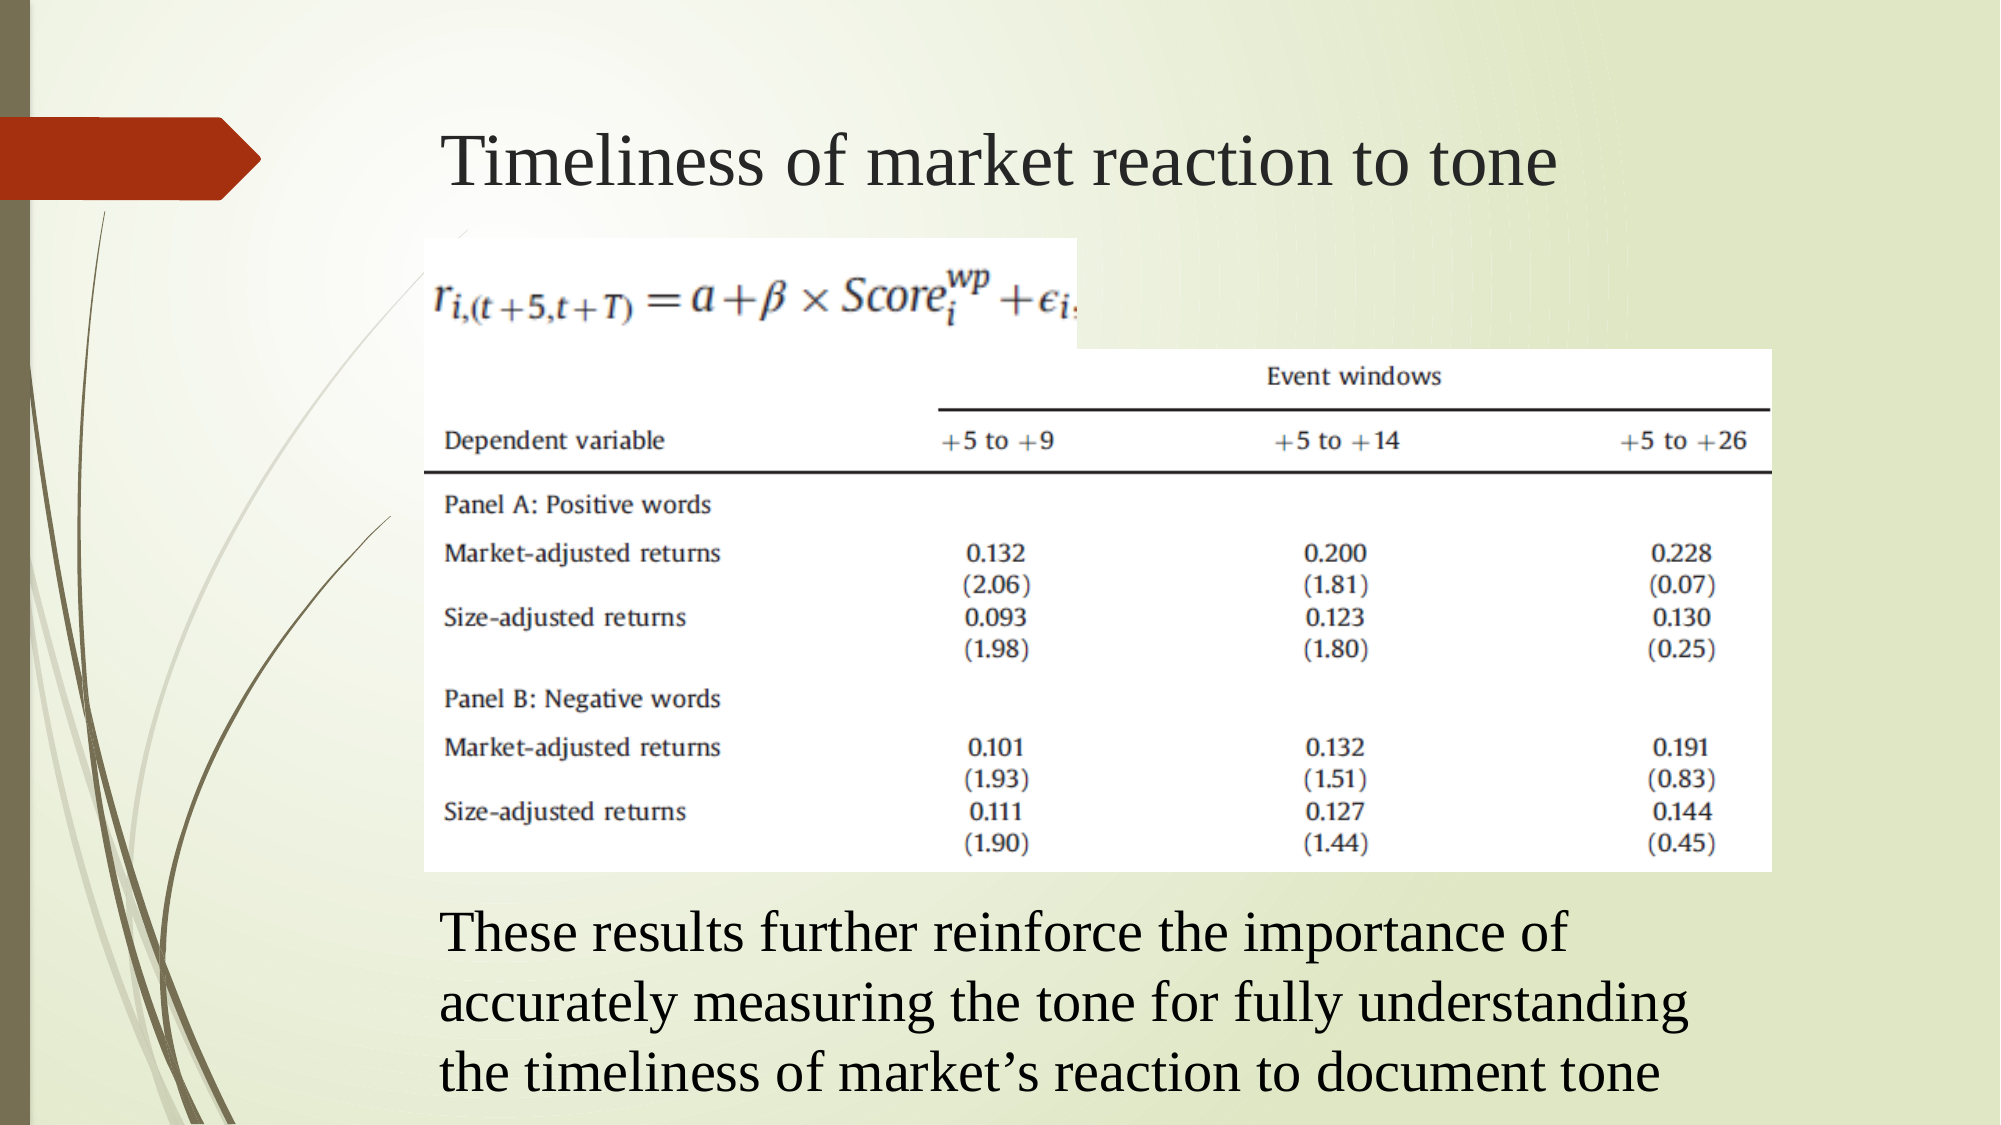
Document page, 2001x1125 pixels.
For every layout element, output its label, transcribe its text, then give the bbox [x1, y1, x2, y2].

picture [424, 238, 1772, 873]
title Timeliness of market reaction to tone [425, 102, 1888, 313]
text_box These results further reinforce the importance of accurately measuring the tone for fully understanding the timeliness of market’s reaction to document tone [424, 885, 1787, 1111]
